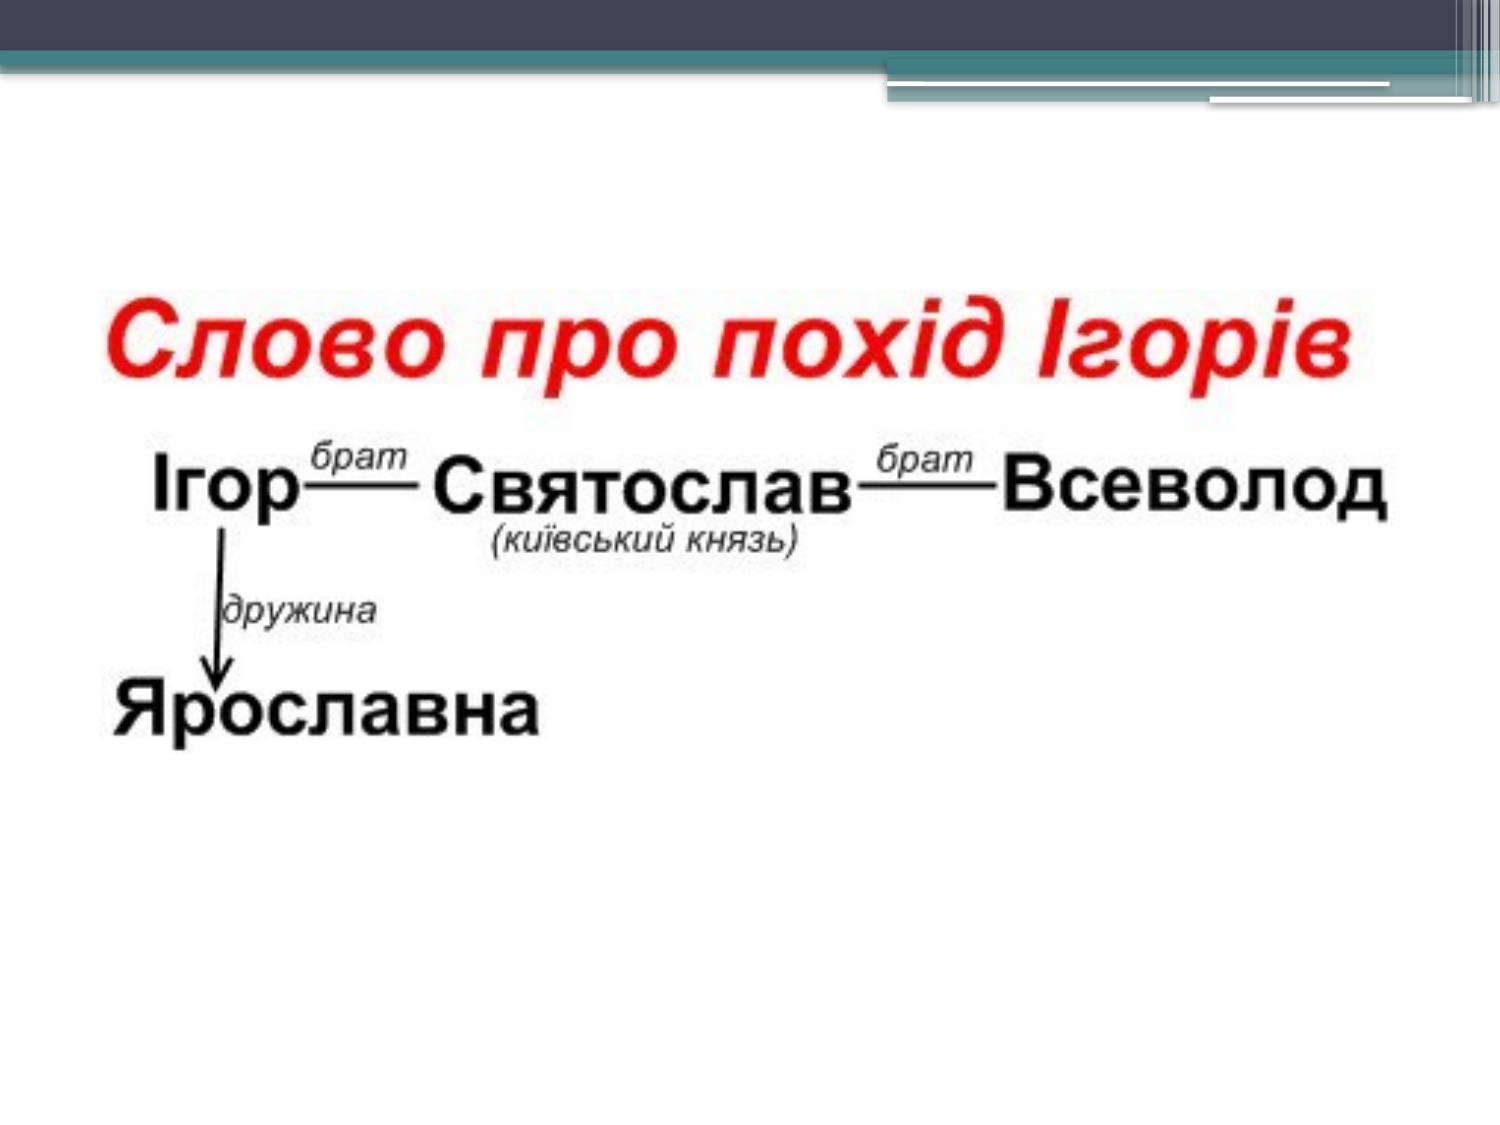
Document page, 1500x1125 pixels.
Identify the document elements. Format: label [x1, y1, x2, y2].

picture [100, 290, 1406, 754]
